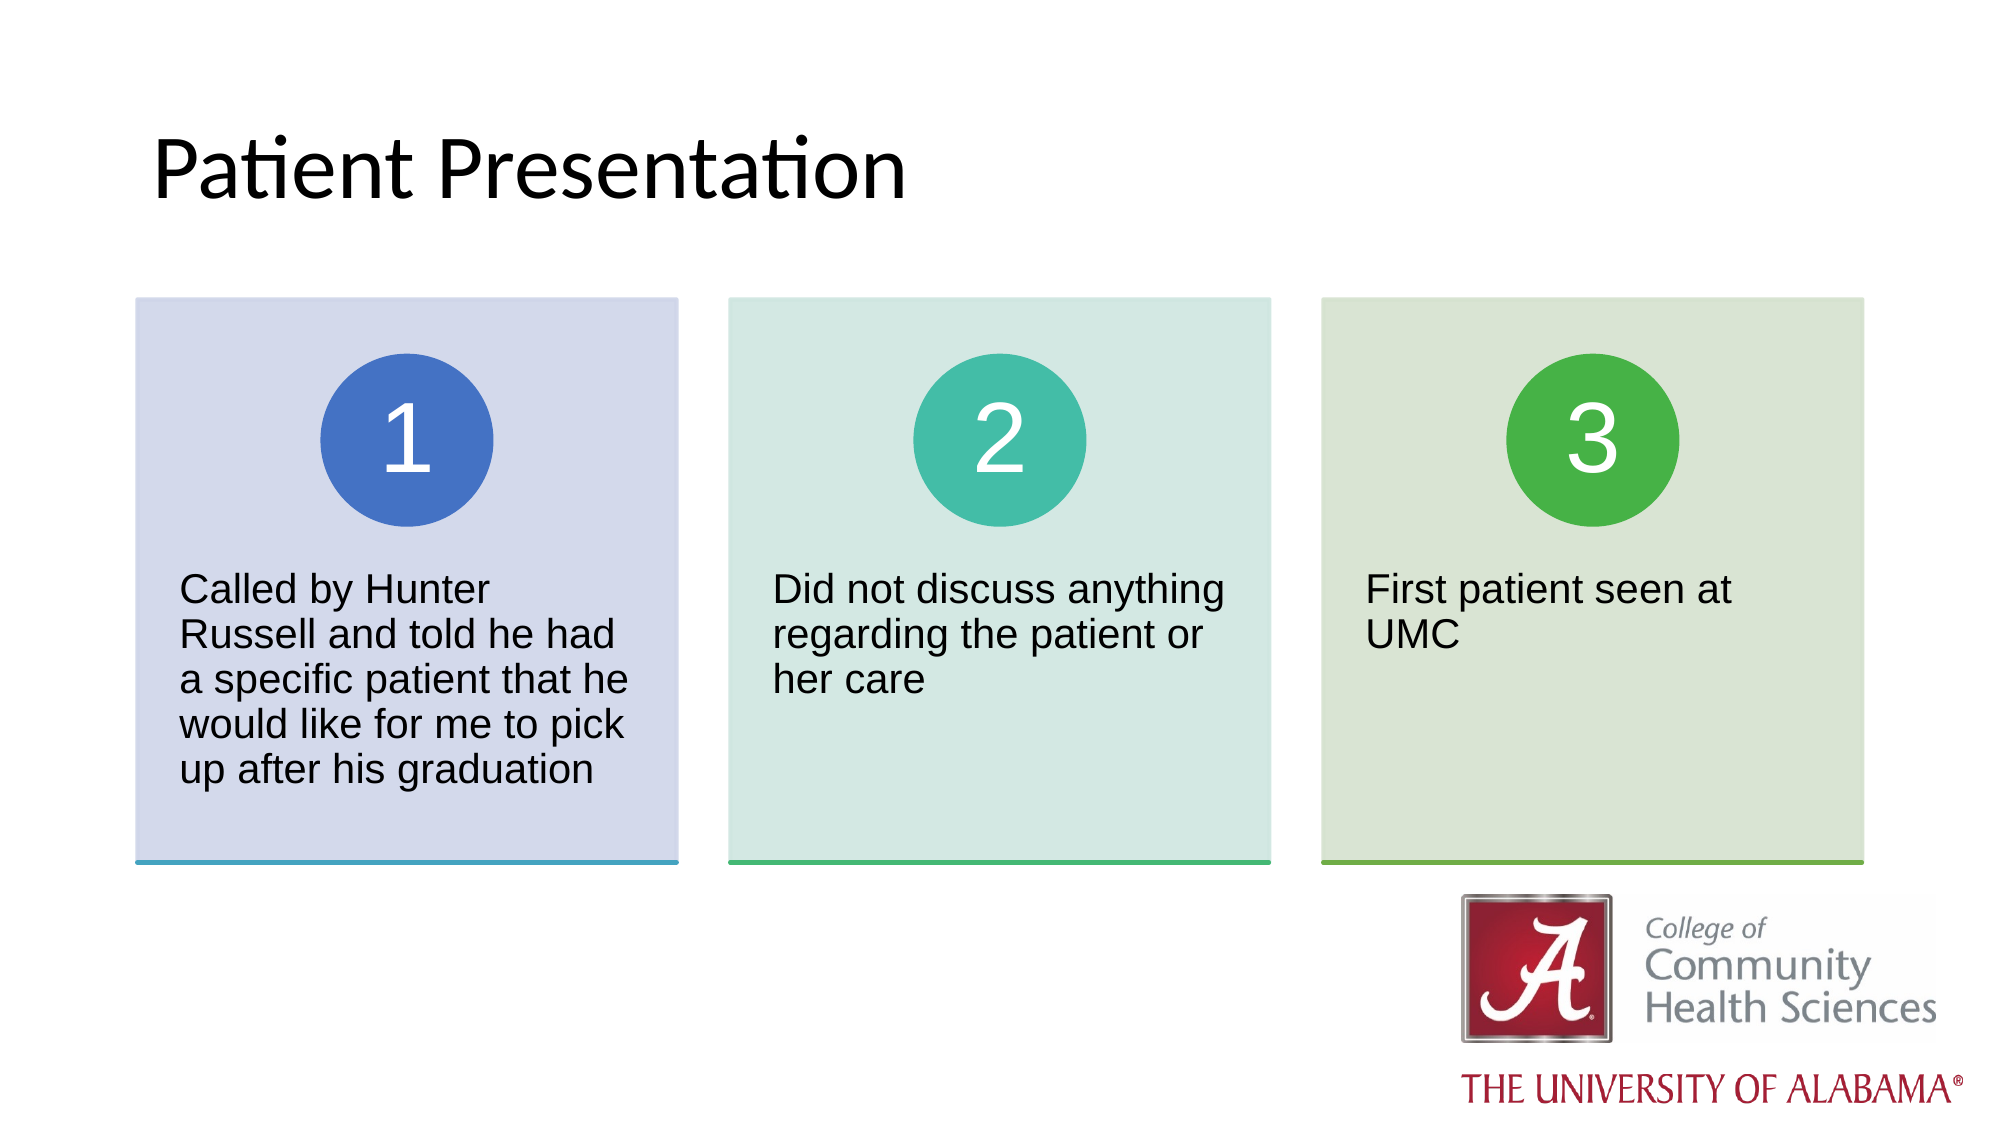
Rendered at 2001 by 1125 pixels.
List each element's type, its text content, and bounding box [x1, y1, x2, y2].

title Patient Presentation [136, 59, 1863, 278]
picture [1461, 894, 1936, 1043]
picture [1461, 1074, 1963, 1104]
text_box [137, 299, 1863, 863]
